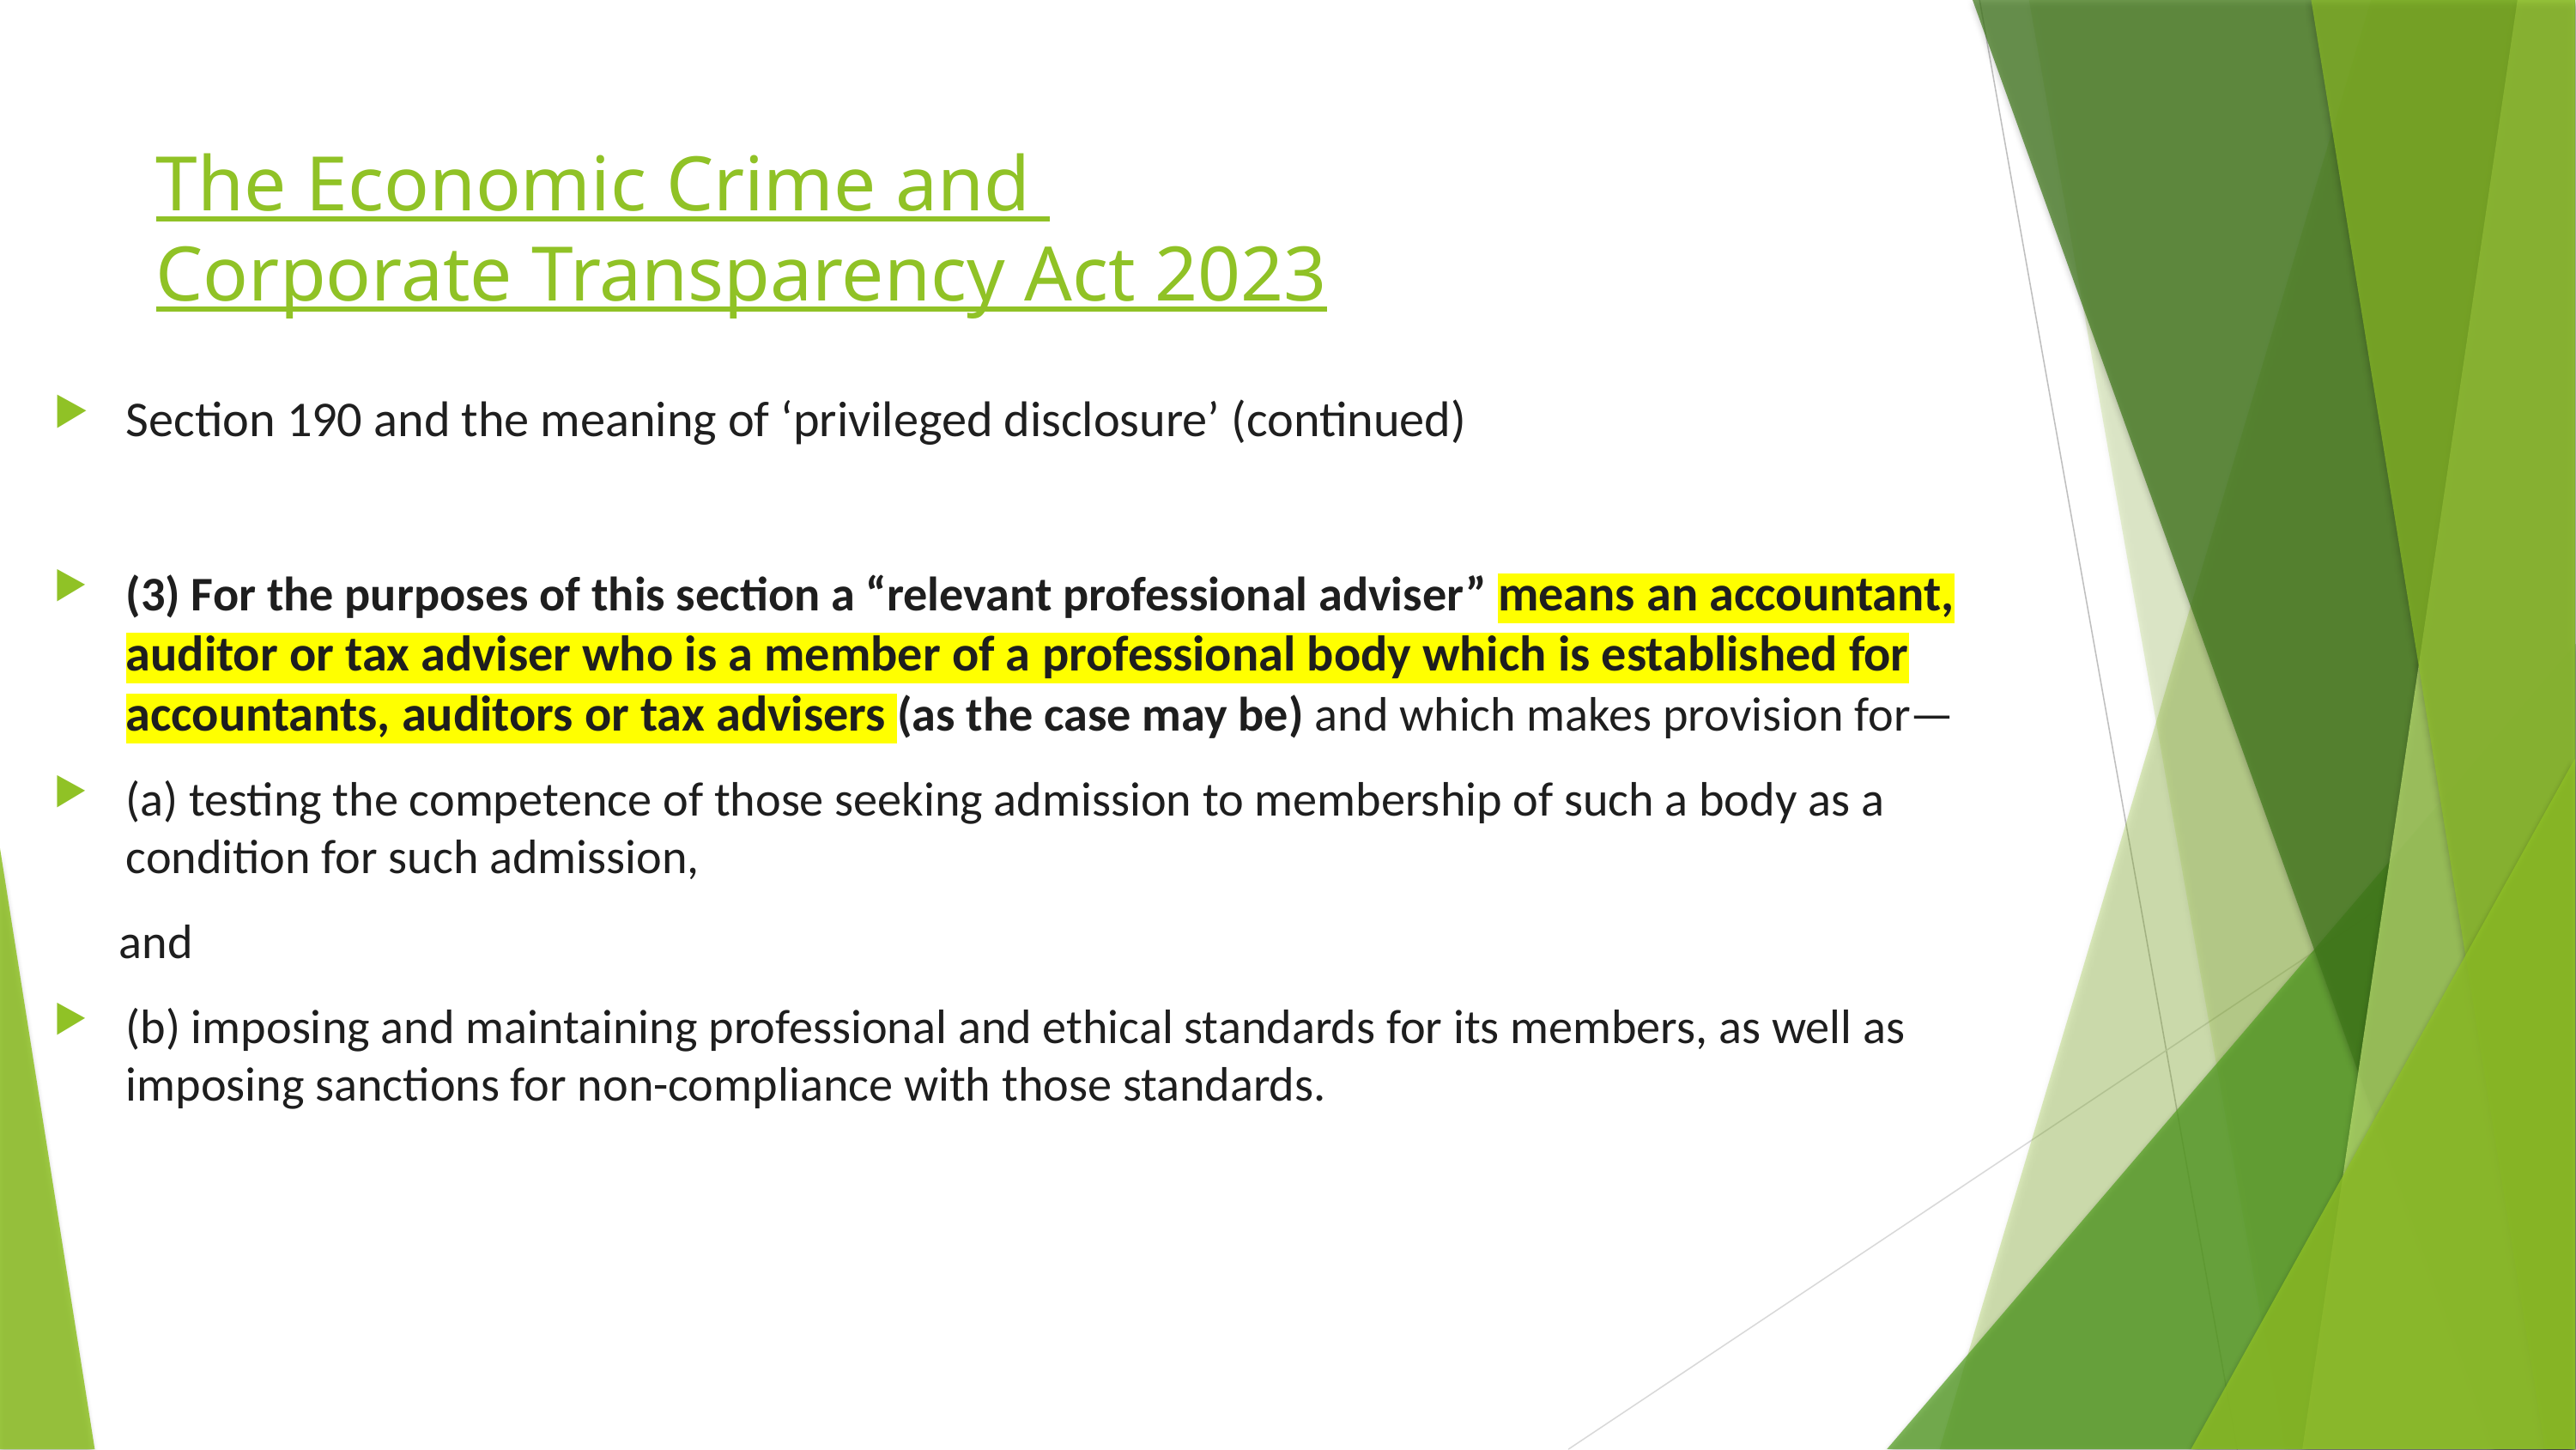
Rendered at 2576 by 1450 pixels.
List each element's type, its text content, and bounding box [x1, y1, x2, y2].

title The Economic Crime and Corporate Transparency Act 2023 [142, 129, 1960, 379]
text_box Section 190 and the meaning of ‘privileged disclosure’ (continued) (3) For the purposes of this section a “relevant professional adviser” means an accountant, auditor or tax adviser who is a member of a professional body which is established for accountants, auditors or tax advisers (as the case may be) and which makes provision for— (a) testing the competence of those seeking admission to membership of such a body as a condition for such admission, and (b) imposing and maintaining professional and ethical standards for its members, as well as imposing sanctions for non-compliance with those standards. [40, 379, 2008, 1320]
